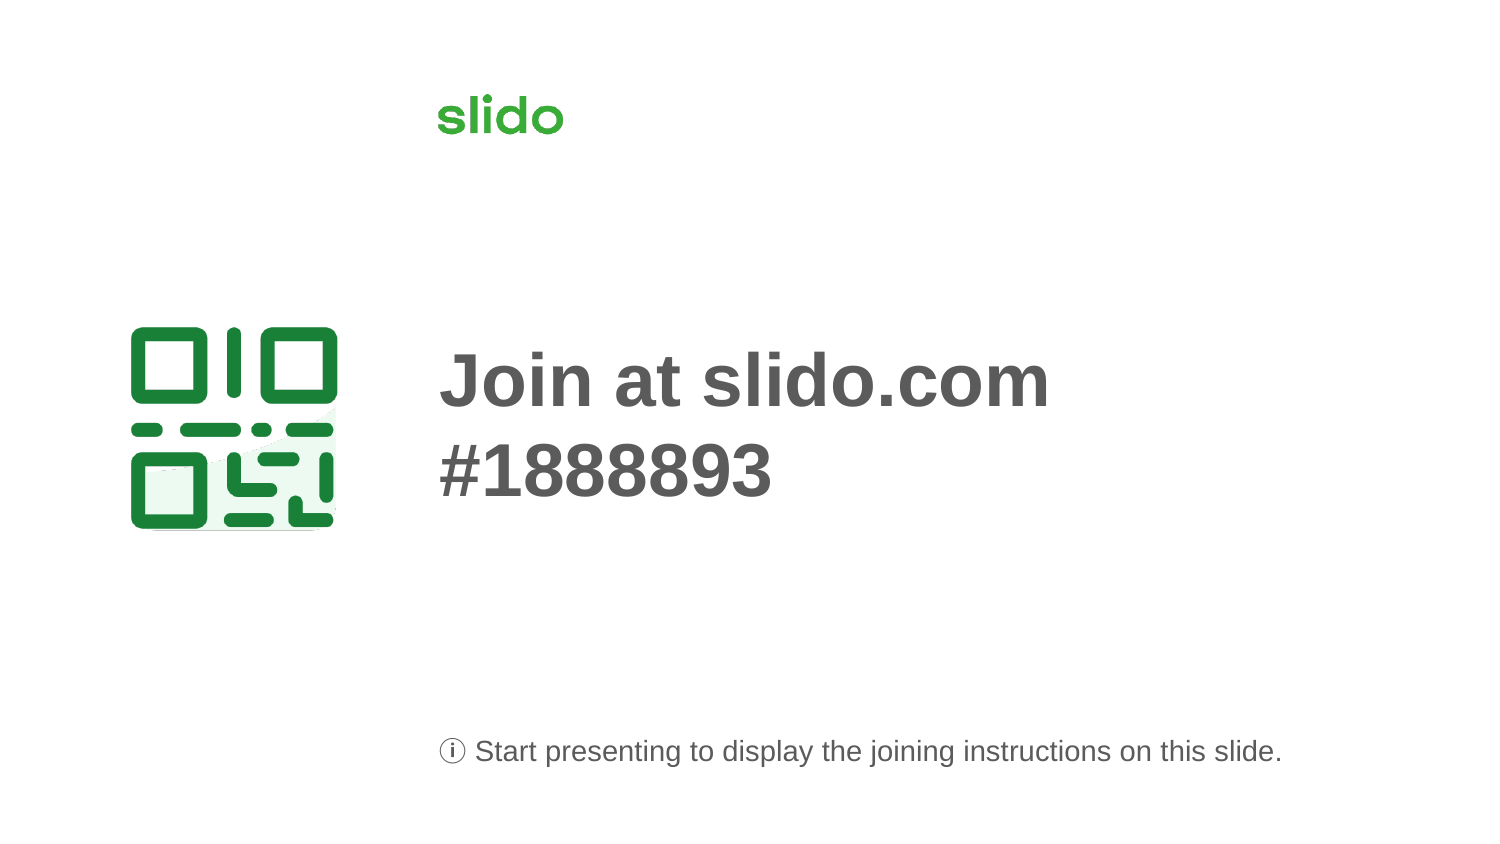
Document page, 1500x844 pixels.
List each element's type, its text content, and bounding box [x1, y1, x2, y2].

text_box ⓘ Start presenting to display the joining instructions on this slide. [423, 717, 1460, 784]
picture [83, 271, 384, 573]
picture [424, 83, 576, 147]
text_box Join at slido.com #1888893 [423, 314, 1419, 529]
